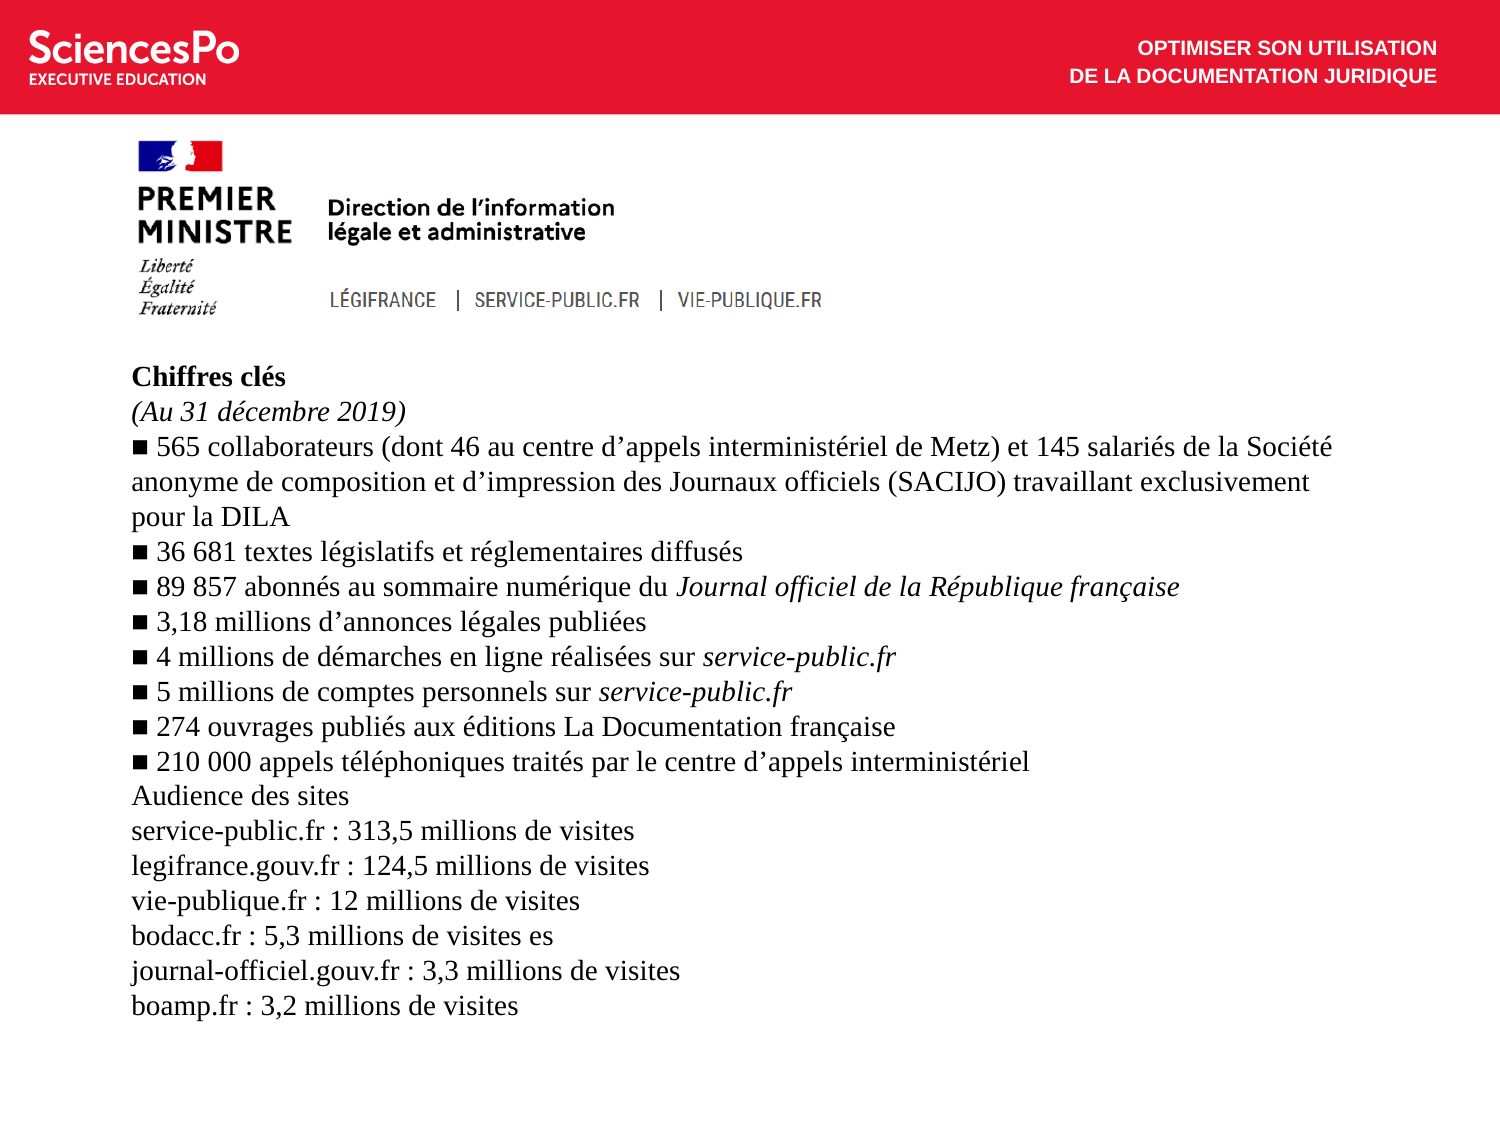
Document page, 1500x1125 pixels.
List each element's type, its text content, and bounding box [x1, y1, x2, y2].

picture [112, 125, 845, 332]
text_box Chiffres clés (Au 31 décembre 2019) ■ 565 collaborateurs (dont 46 au centre d’appels interministériel de Metz) et 145 salariés de la Société anonyme de composition et d’impression des Journaux officiels (SACIJO) travaillant exclusivement pour la DILA ■ 36 681 textes législatifs et réglementaires diffusés ■ 89 857 abonnés au sommaire numérique du Journal officiel de la République française ■ 3,18 millions d’annonces légales publiées ■ 4 millions de démarches en ligne réalisées sur service-public.fr ■ 5 millions de comptes personnels sur service-public.fr ■ 274 ouvrages publiés aux éditions La Documentation française ■ 210 000 appels téléphoniques traités par le centre d’appels interministériel Audience des sites service-public.fr : 313,5 millions de visites legifrance.gouv.fr : 124,5 millions de visites vie-publique.fr : 12 millions de visites bodacc.fr : 5,3 millions de visites es journal-officiel.gouv.fr : 3,3 millions de visites boamp.fr : 3,2 millions de visites [116, 349, 1381, 1029]
picture [29, 30, 239, 85]
